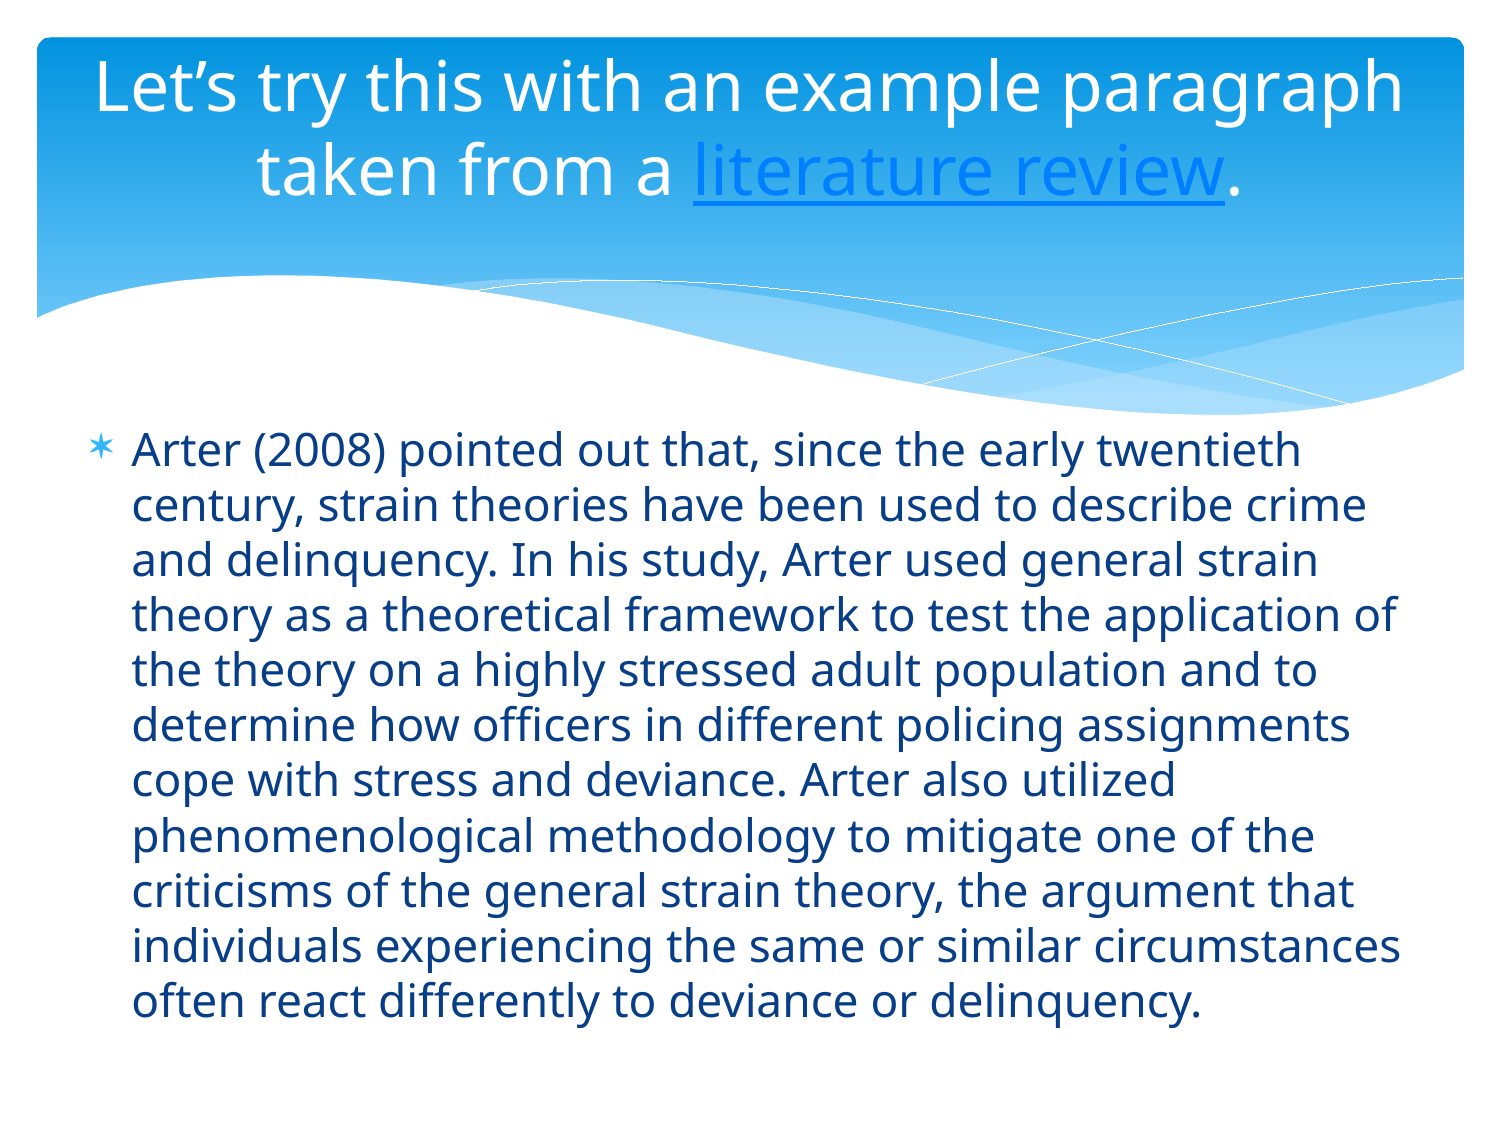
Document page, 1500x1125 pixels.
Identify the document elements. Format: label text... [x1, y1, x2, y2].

title Let’s try this with an example paragraph taken from a literature review. [75, 0, 1425, 263]
list Arter (2008) pointed out that, since the early twentieth century, strain theories have been used to describe crime and delinquency. In his study, Arter used general strain theory as a theoretical framework to test the application of the theory on a highly stressed adult population and to determine how officers in different policing assignments cope with stress and deviance. Arter also utilized phenomenological methodology to mitigate one of the criticisms of the general strain theory, the argument that individuals experiencing the same or similar circumstances often react differently to deviance or delinquency. [75, 412, 1425, 1093]
